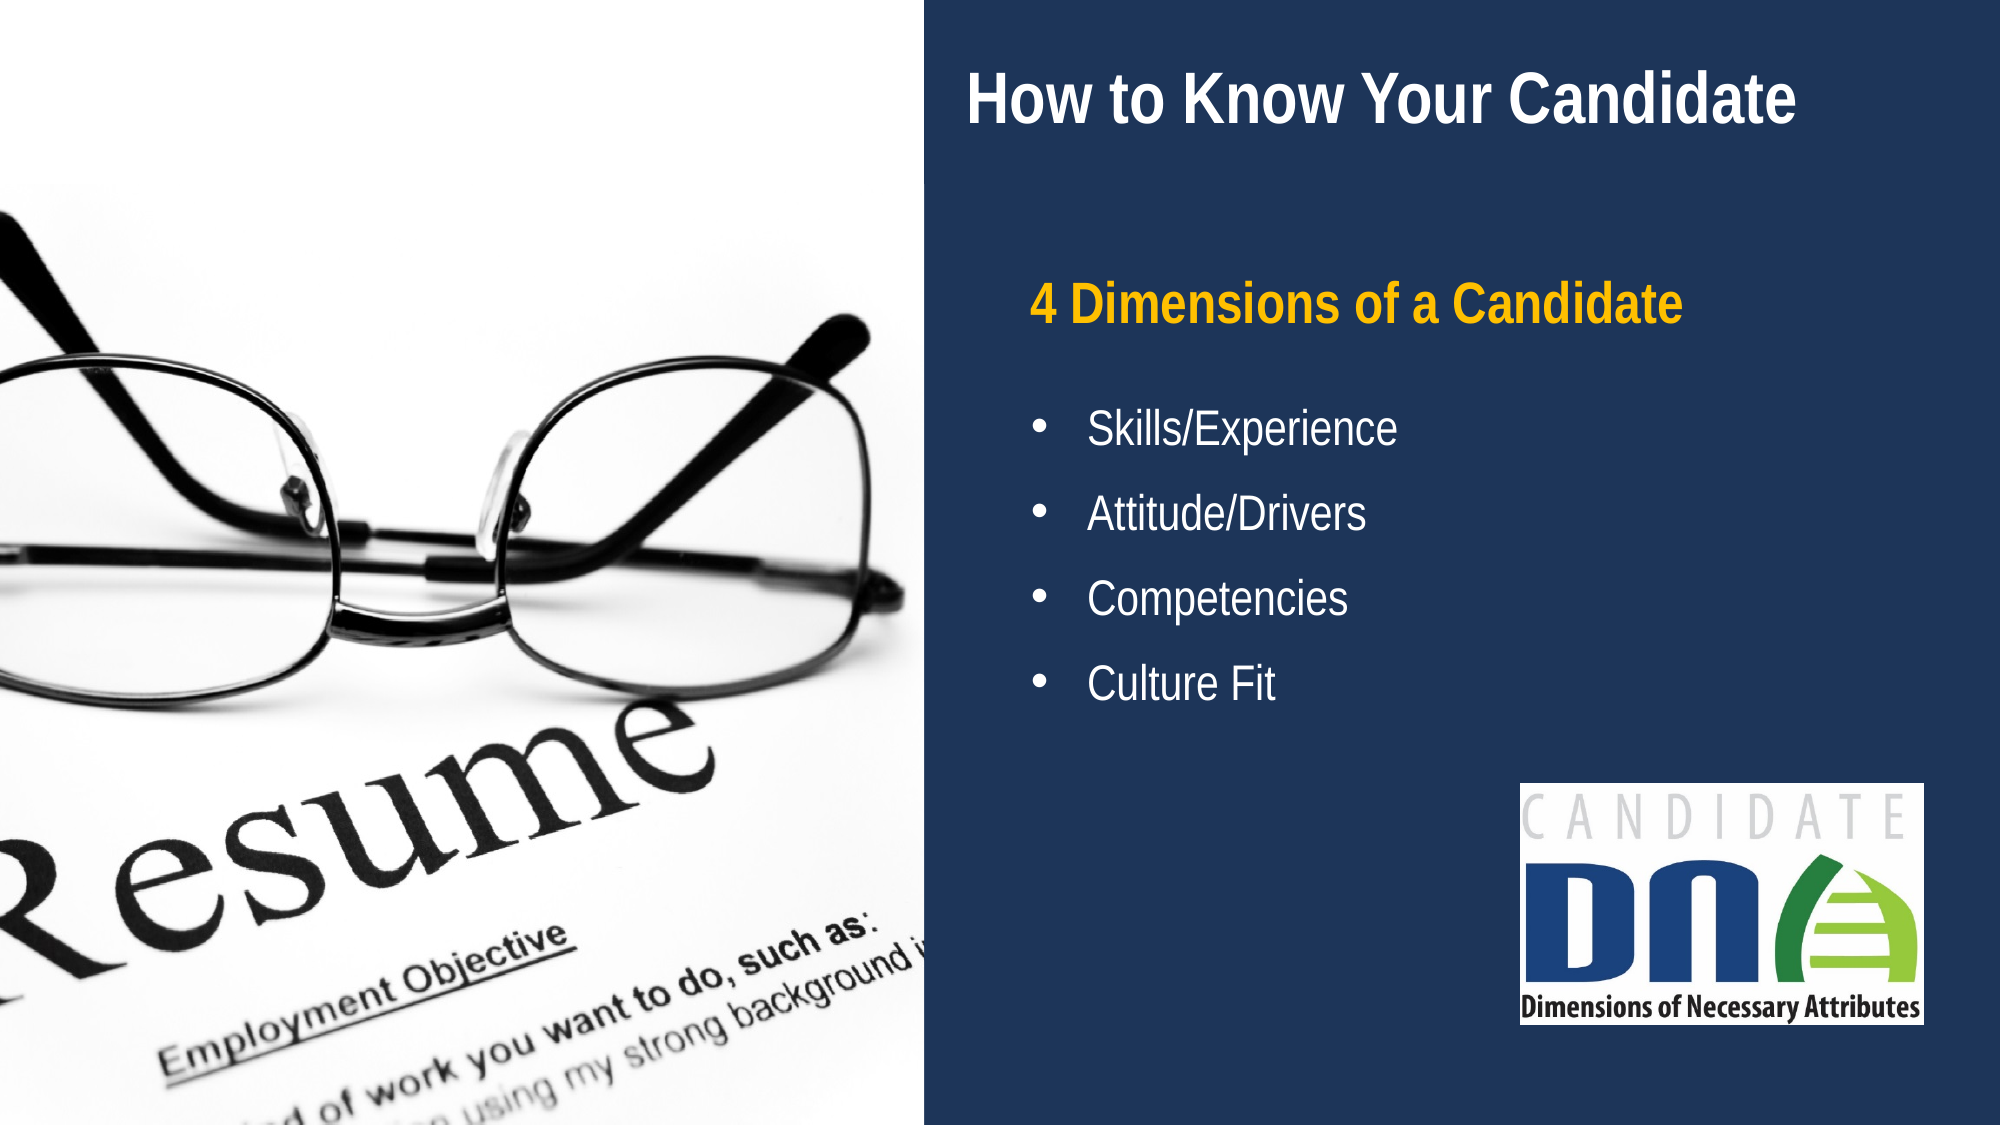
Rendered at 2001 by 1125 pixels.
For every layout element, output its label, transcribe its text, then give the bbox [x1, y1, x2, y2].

text_box How to Know Your Candidate [953, 44, 1936, 145]
picture [0, 184, 925, 1125]
text_box [923, 0, 2000, 1125]
picture [1520, 783, 1924, 1025]
text_box 4 Dimensions of a Candidate Skills/Experience Attitude/Drivers Competencies Culture Fit [1016, 258, 1853, 798]
